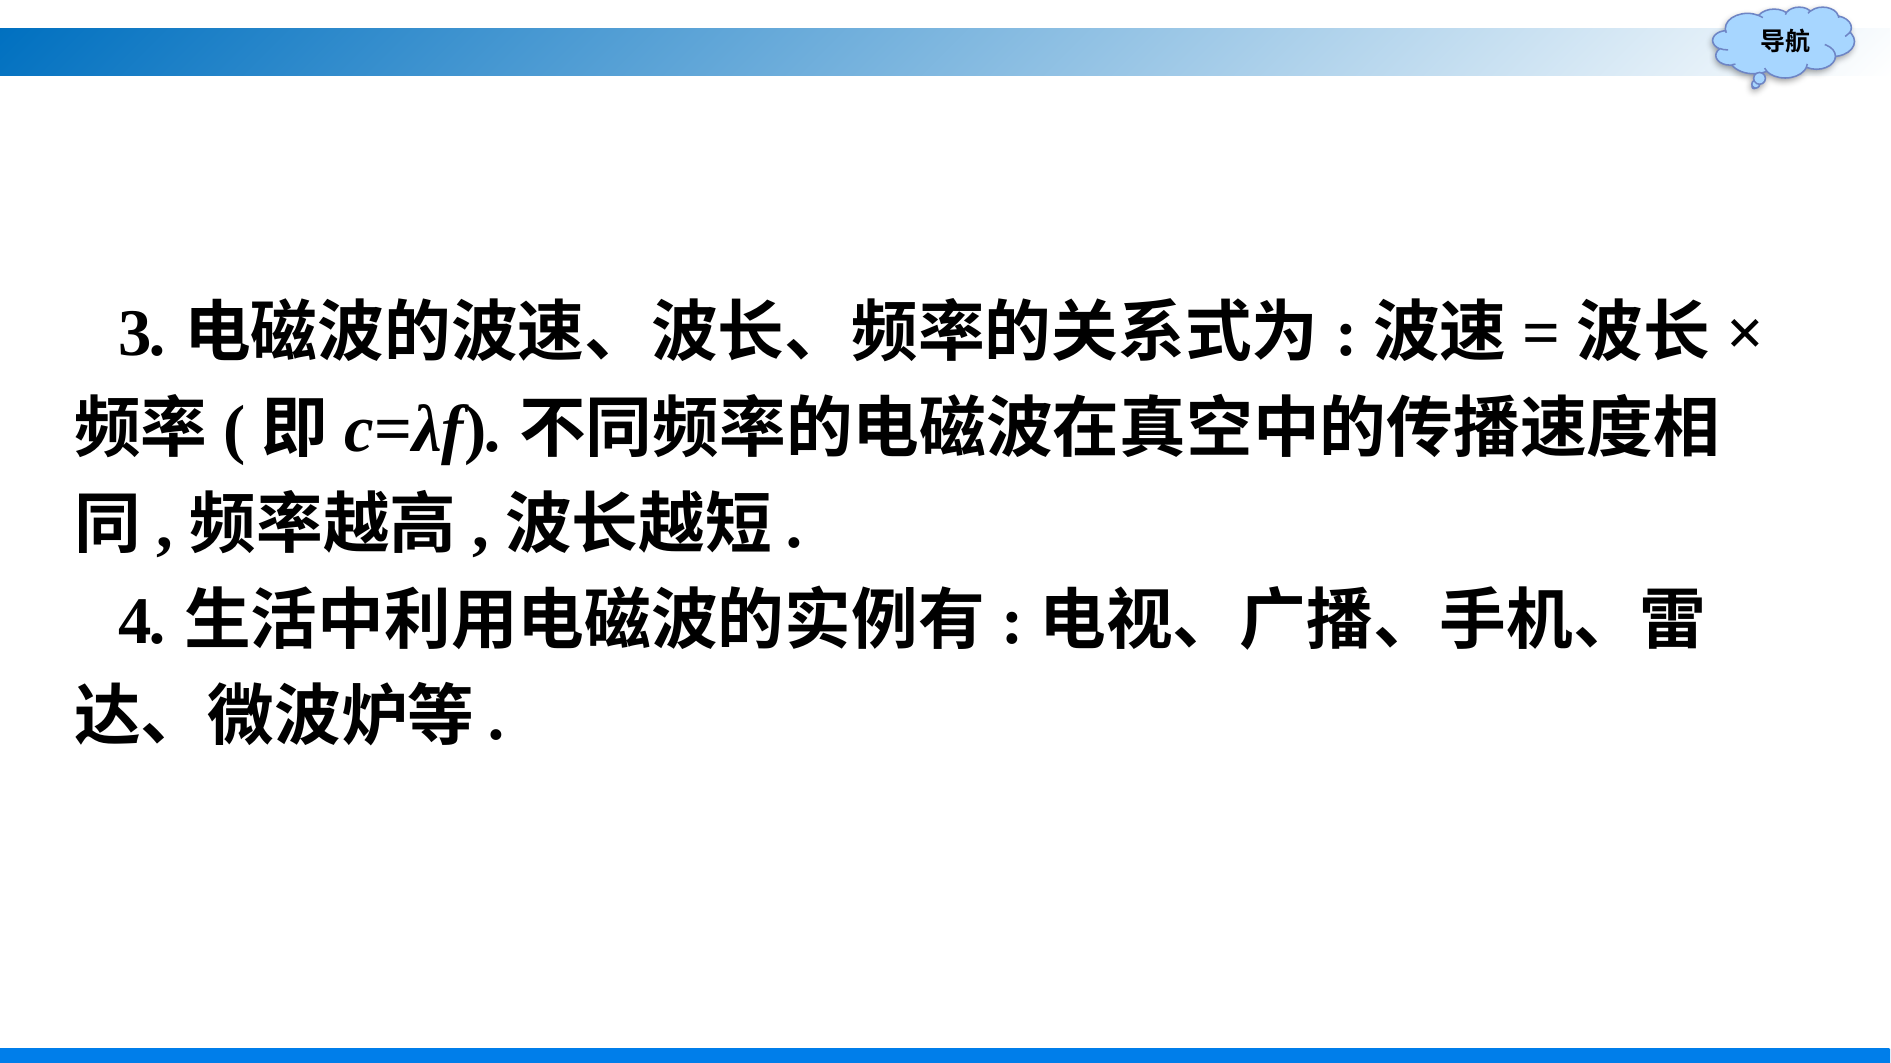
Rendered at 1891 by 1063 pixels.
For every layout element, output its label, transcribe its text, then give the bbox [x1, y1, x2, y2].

text_box 3.电磁波的波速、波长、频率的关系式为:波速=波长×频率(即c=λf).不同频率的电磁波在真空中的传播速度相同,频率越高,波长越短. 4.生活中利用电磁波的实例有:电视、广播、手机、雷达、微波炉等. [59, 265, 1833, 760]
